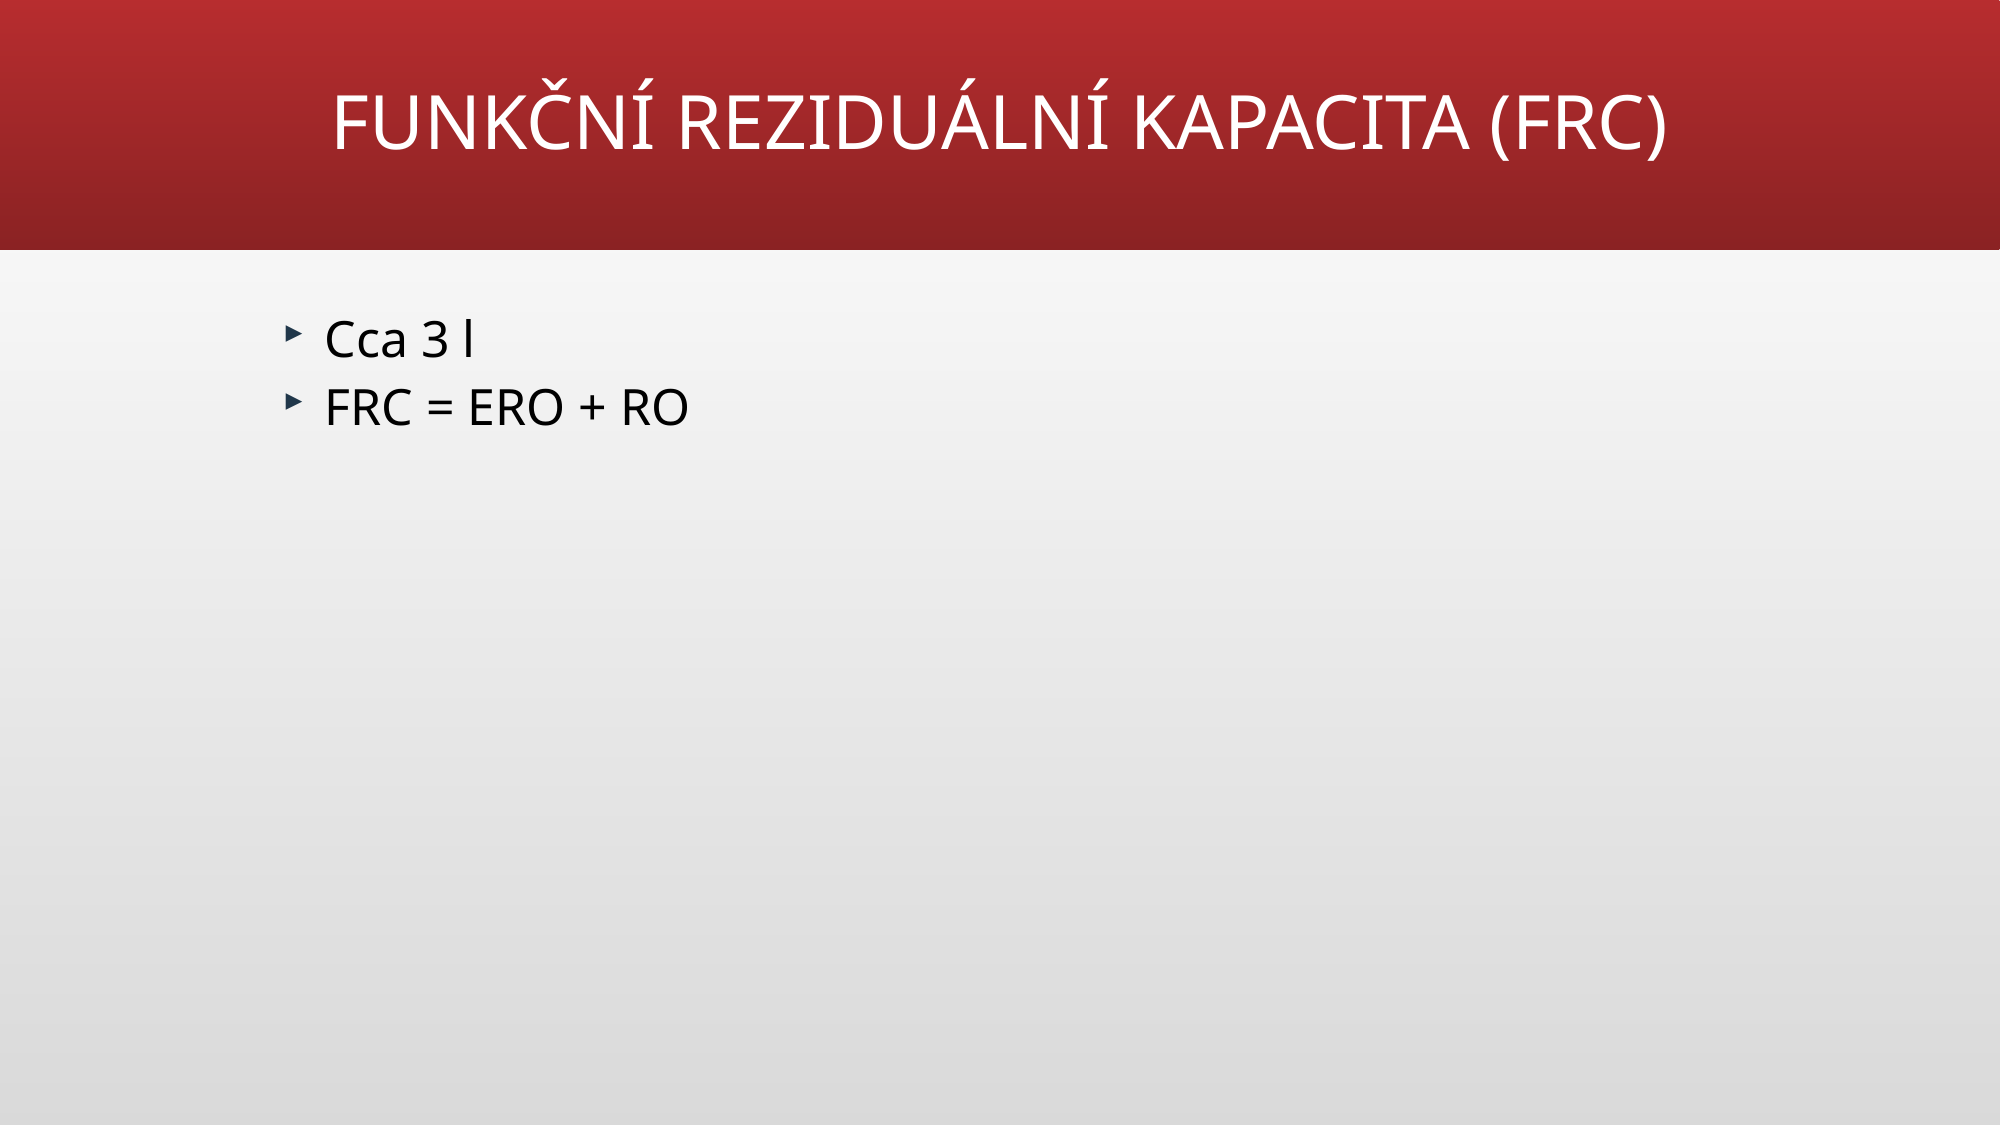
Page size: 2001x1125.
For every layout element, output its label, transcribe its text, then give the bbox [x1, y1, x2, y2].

list Cca 3 l FRC = ERO + RO [249, 299, 1750, 1050]
title FUNKČNÍ REZIDUÁLNÍ KAPACITA (FRC) [174, 16, 1825, 234]
